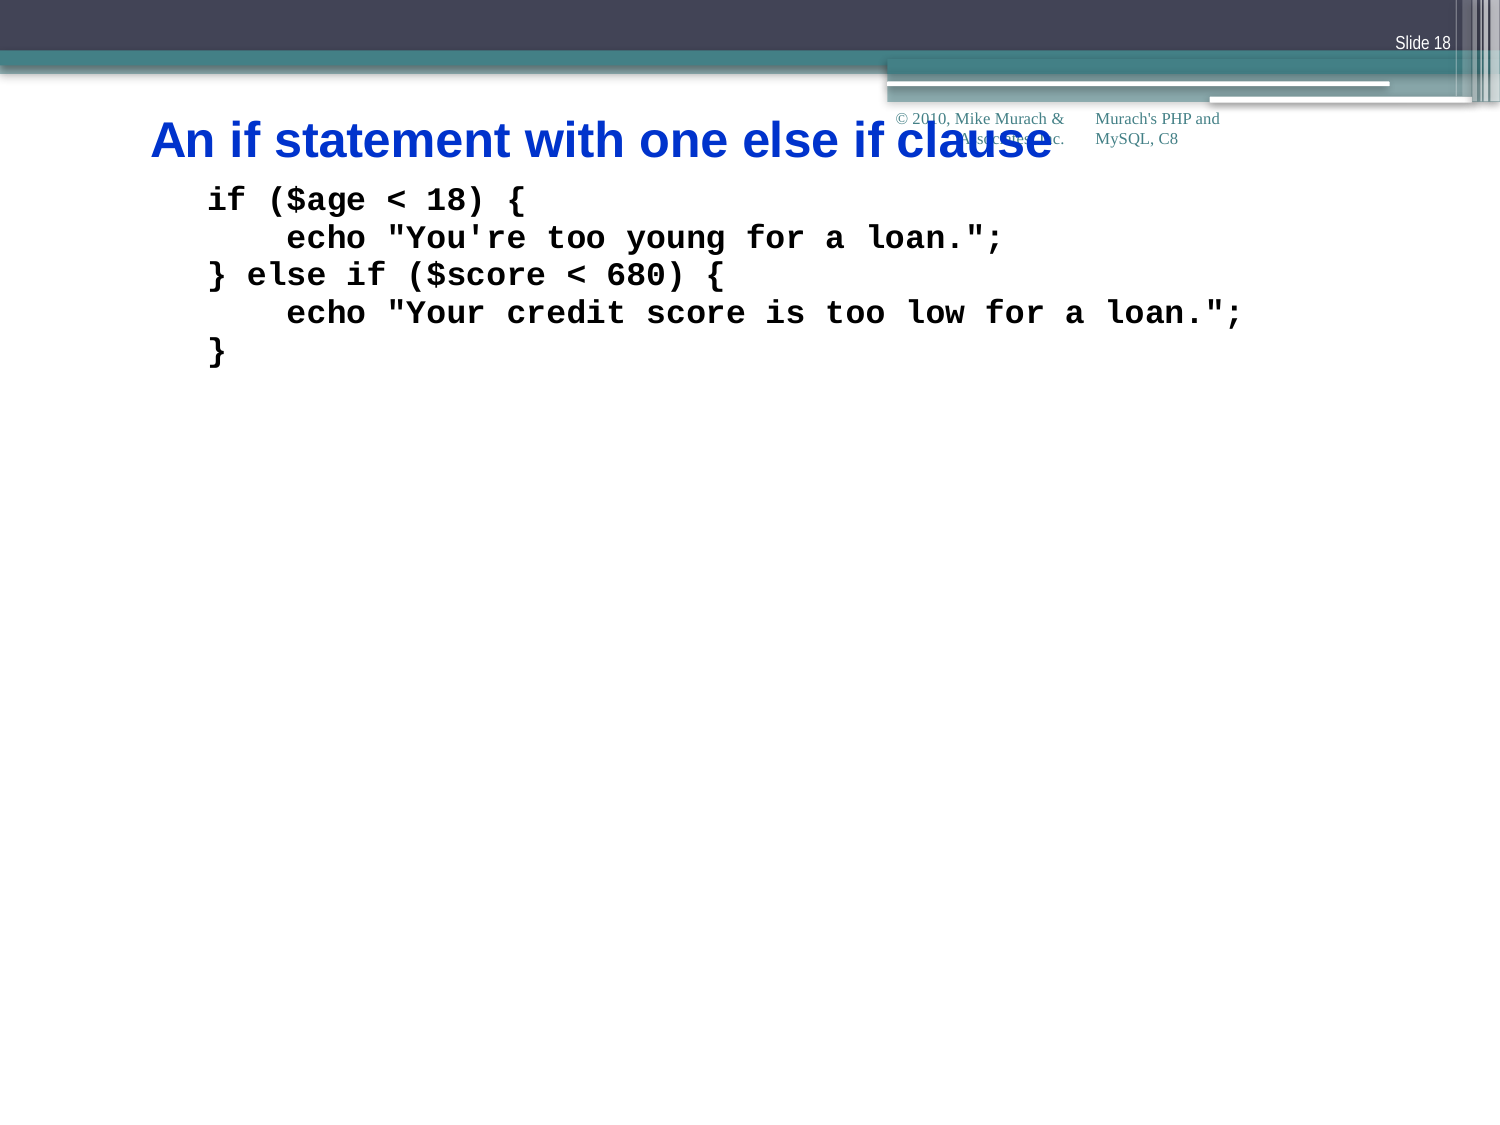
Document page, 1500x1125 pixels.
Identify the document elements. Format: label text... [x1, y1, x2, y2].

slide_number Slide 18 [1340, 0, 1466, 61]
footer © 2010, Mike Murach & Associates, Inc. [862, 100, 1080, 109]
slide_number Murach's PHP and MySQL, C8 [1080, 100, 1238, 109]
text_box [149, 112, 1352, 371]
